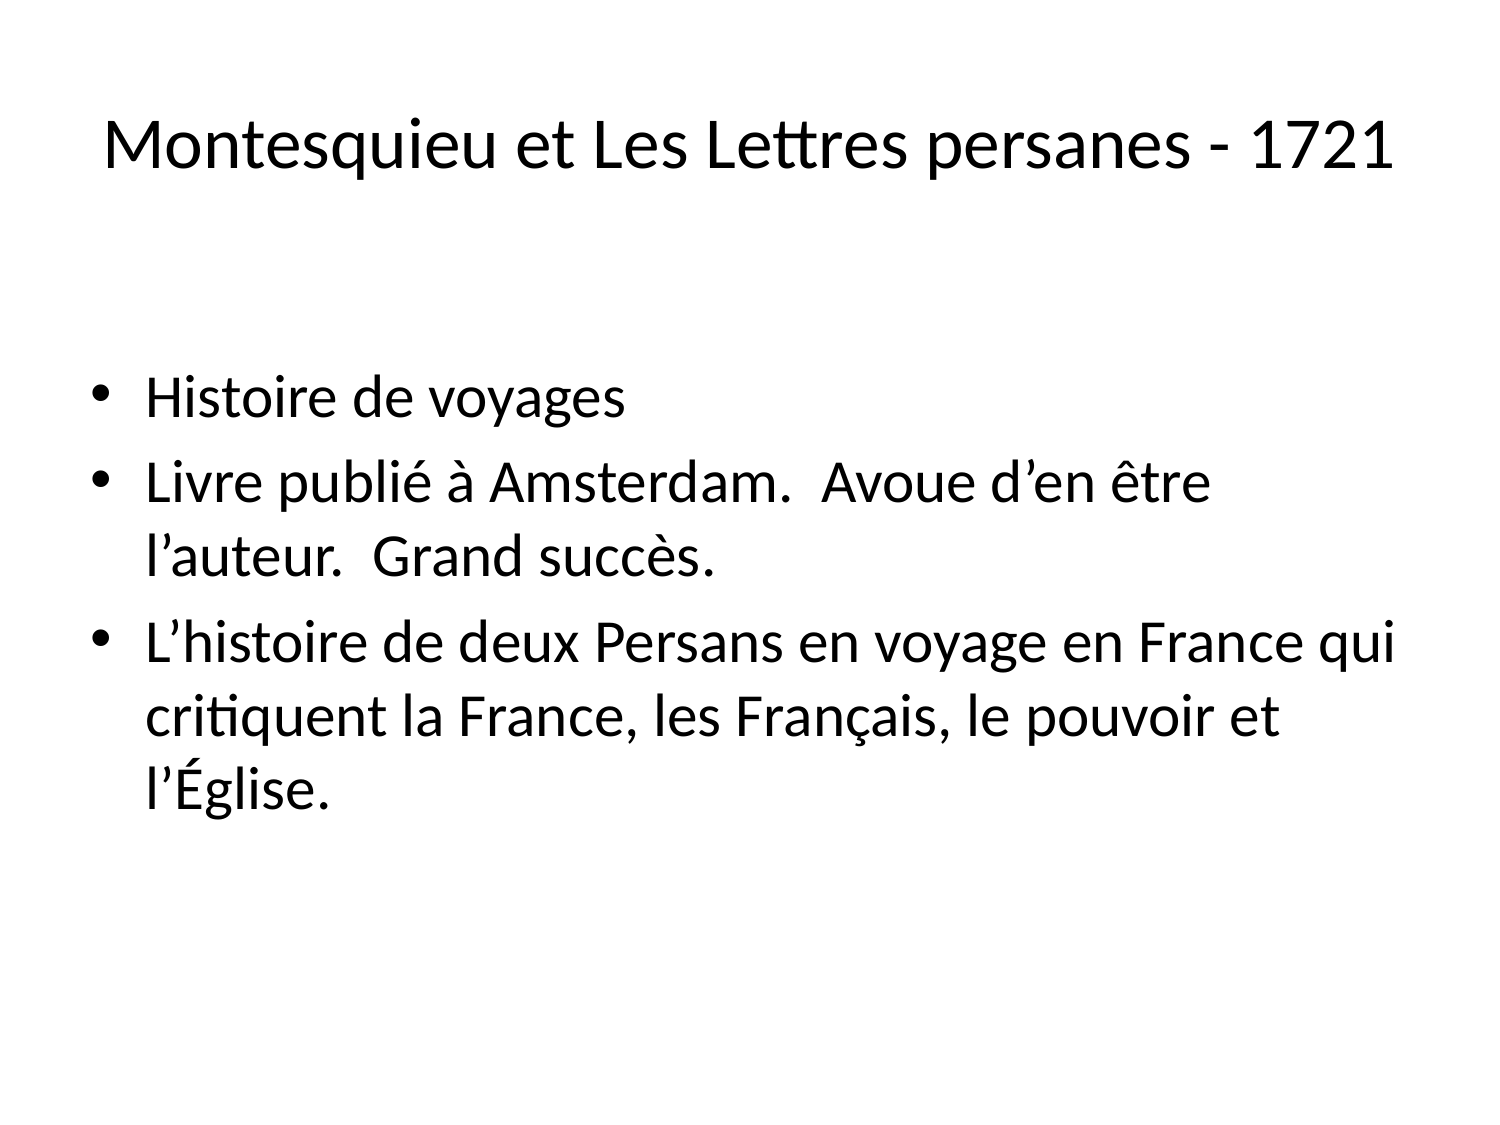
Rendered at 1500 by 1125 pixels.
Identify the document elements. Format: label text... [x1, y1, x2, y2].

title Montesquieu et Les Lettres persanes - 1721 [75, 45, 1425, 233]
list Histoire de voyages Livre publié à Amsterdam. Avoue d’en être l’auteur. Grand succès. L’histoire de deux Persans en voyage en France qui critiquent la France, les Français, le pouvoir et l’Église. [75, 262, 1425, 835]
